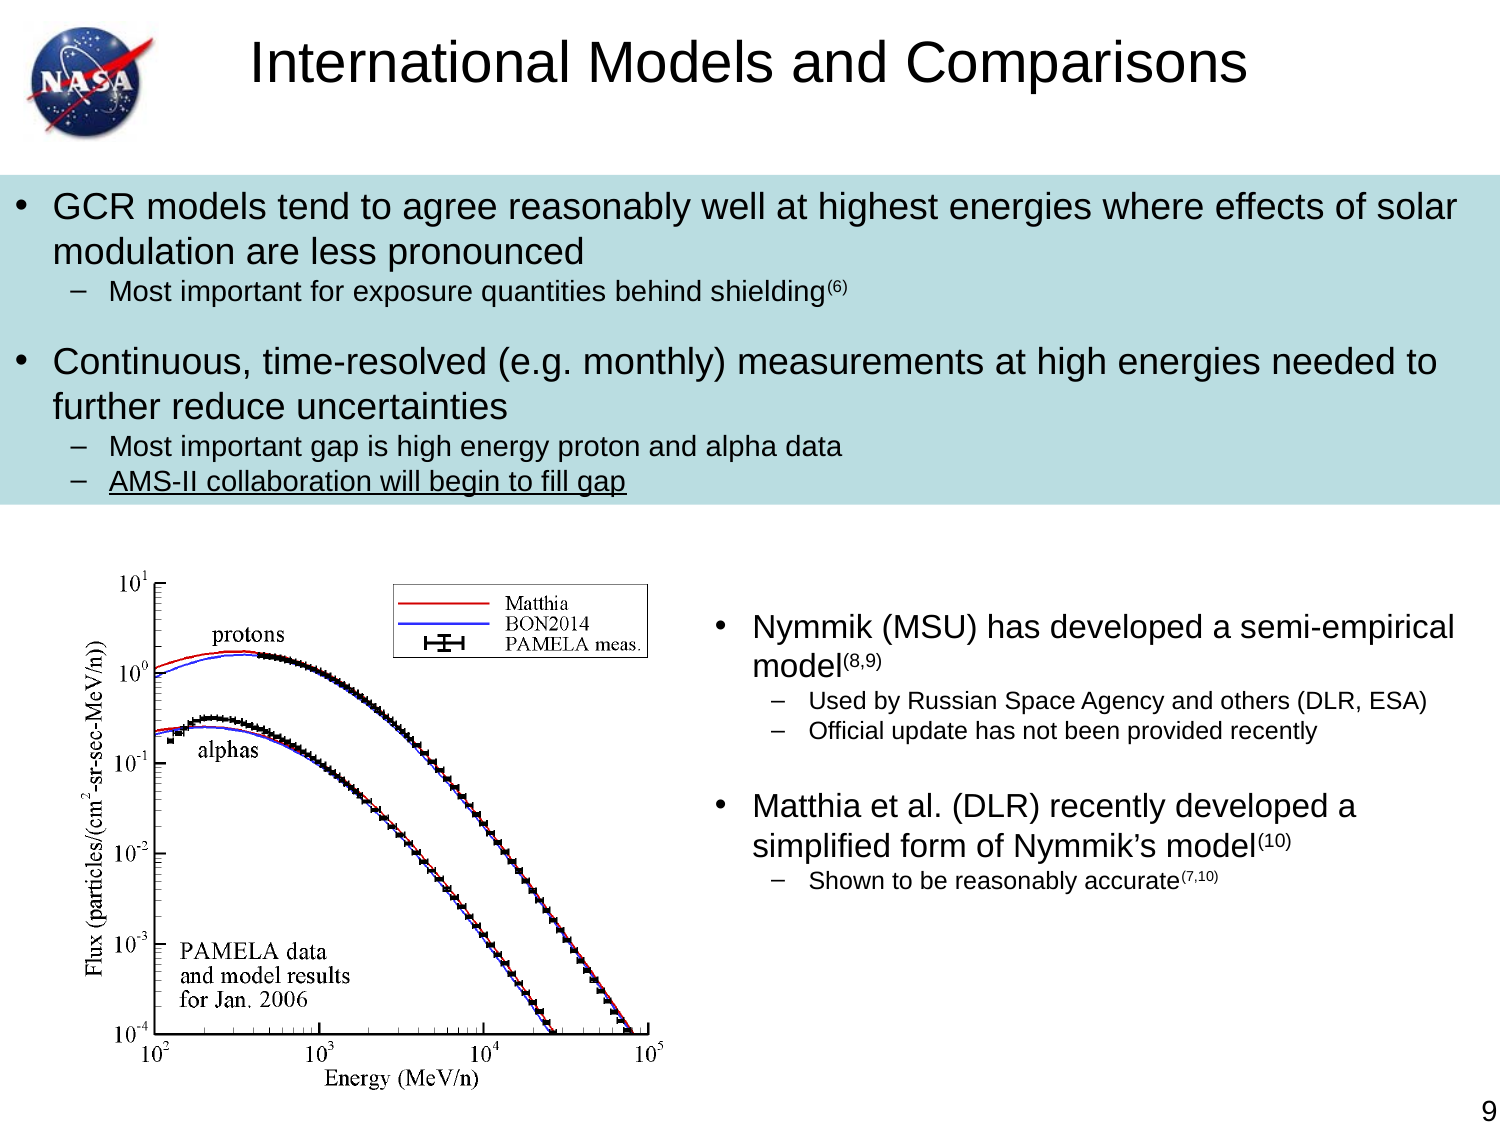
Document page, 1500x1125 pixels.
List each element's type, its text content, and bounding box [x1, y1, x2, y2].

text_box Nymmik (MSU) has developed a semi-empirical model(8,9) Used by Russian Space Agency and others (DLR, ESA) Official update has not been provided recently Matthia et al. (DLR) recently developed a simplified form of Nymmik’s model(10) Shown to be reasonably accurate(7,10) [699, 597, 1488, 902]
picture [74, 562, 676, 1097]
text_box GCR models tend to agree reasonably well at highest energies where effects of solar modulation are less pronounced Most important for exposure quantities behind shielding(6) Continuous, time-resolved (e.g. monthly) measurements at high energies needed to further reduce uncertainties Most important gap is high energy proton and alpha data AMS-II collaboration will begin to fill gap [0, 174, 1500, 505]
text_box International Models and Comparisons [0, 16, 1500, 102]
slide_number 9 [1162, 1084, 1500, 1125]
picture [23, 102, 159, 142]
